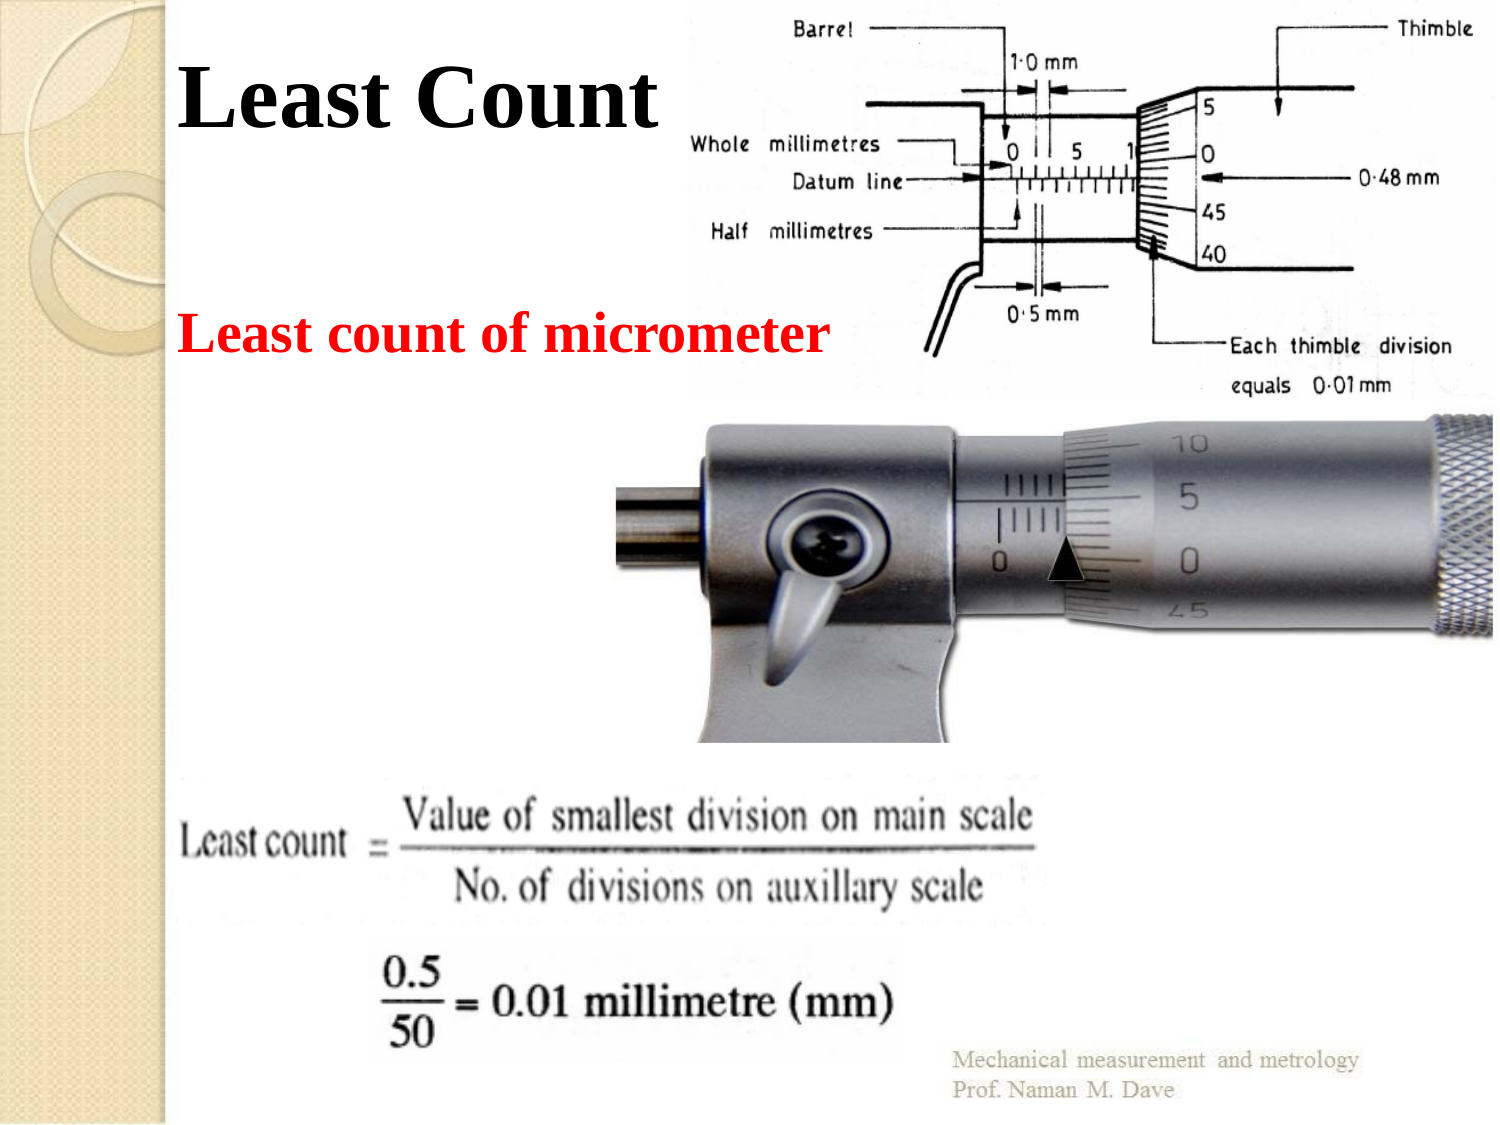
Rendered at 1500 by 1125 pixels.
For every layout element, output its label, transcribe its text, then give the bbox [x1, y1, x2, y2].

text_box [174, 774, 1047, 925]
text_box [610, 0, 1500, 749]
text_box [362, 937, 900, 1063]
text_box Least Count [175, 33, 605, 146]
text_box Least count of micrometer [175, 292, 605, 365]
picture [0, 0, 1364, 1125]
